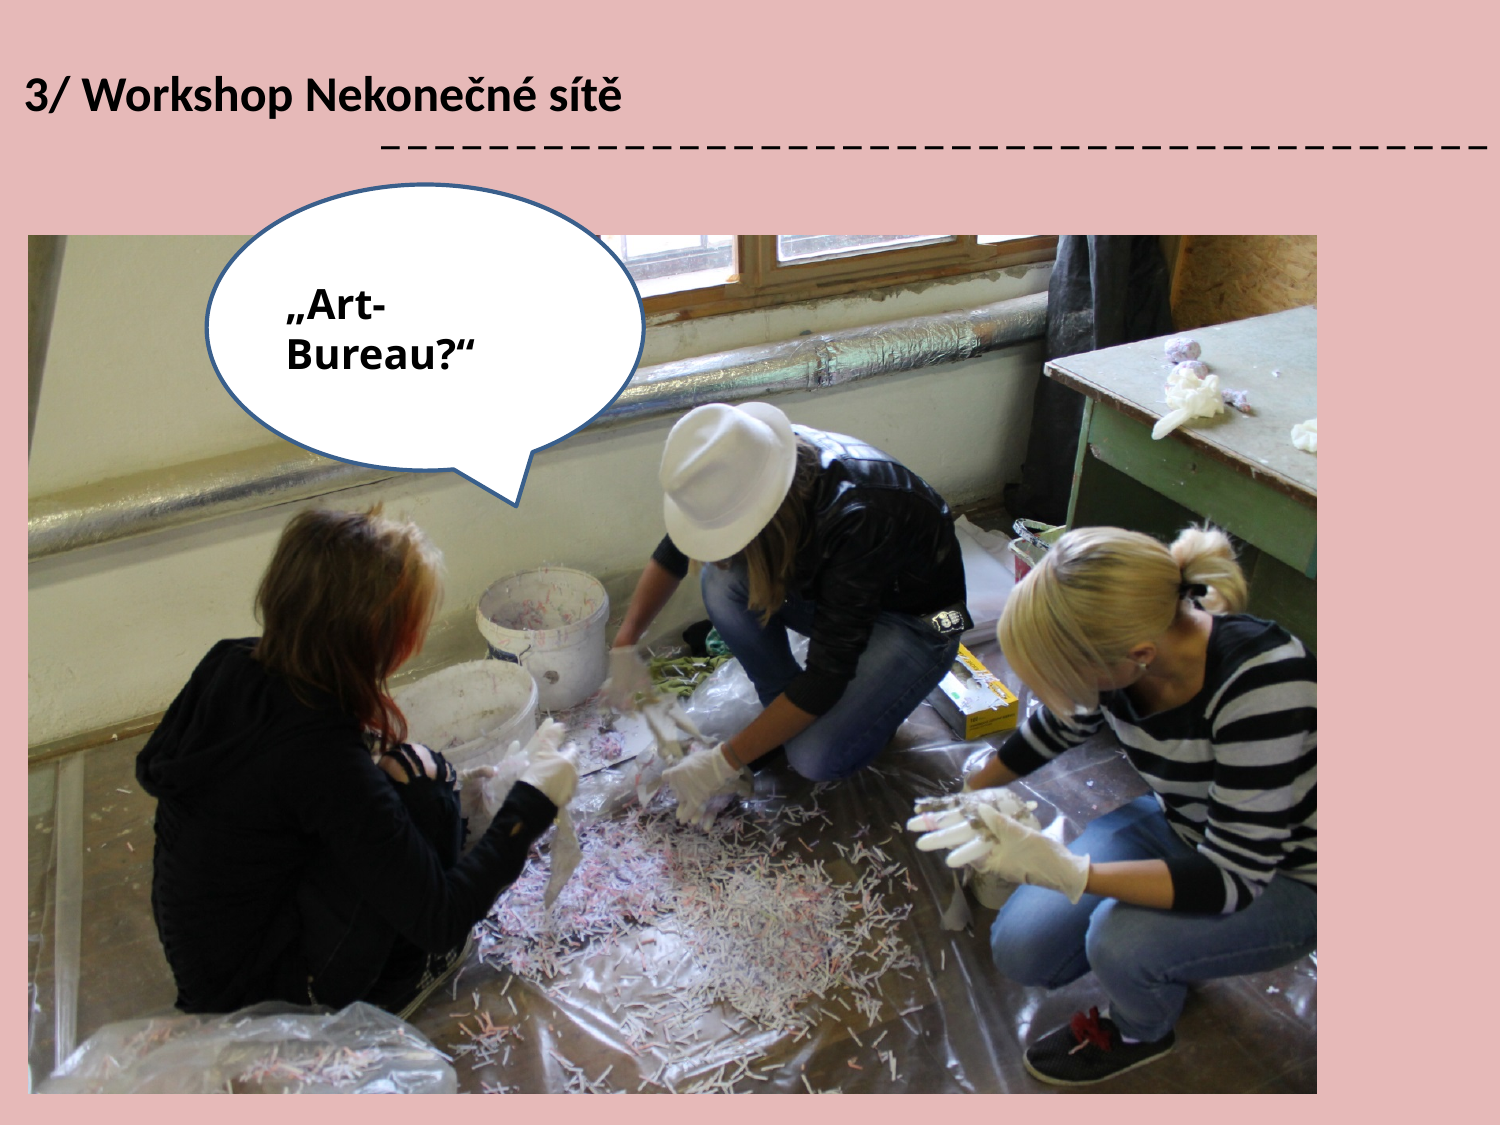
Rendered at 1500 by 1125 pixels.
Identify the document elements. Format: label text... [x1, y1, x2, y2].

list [28, 235, 1318, 1095]
text_box „Art-Bureau?“ [257, 182, 593, 233]
text_box 3/ Workshop Nekonečné sítě [8, 54, 639, 130]
text_box _ _ _ _ _ _ _ _ _ _ _ _ _ _ _ _ _ _ _ _ _ _ _ _ _ _ _ _ _ _ _ _ _ _ _ _ _ _ _ _ _ [366, 99, 1500, 160]
